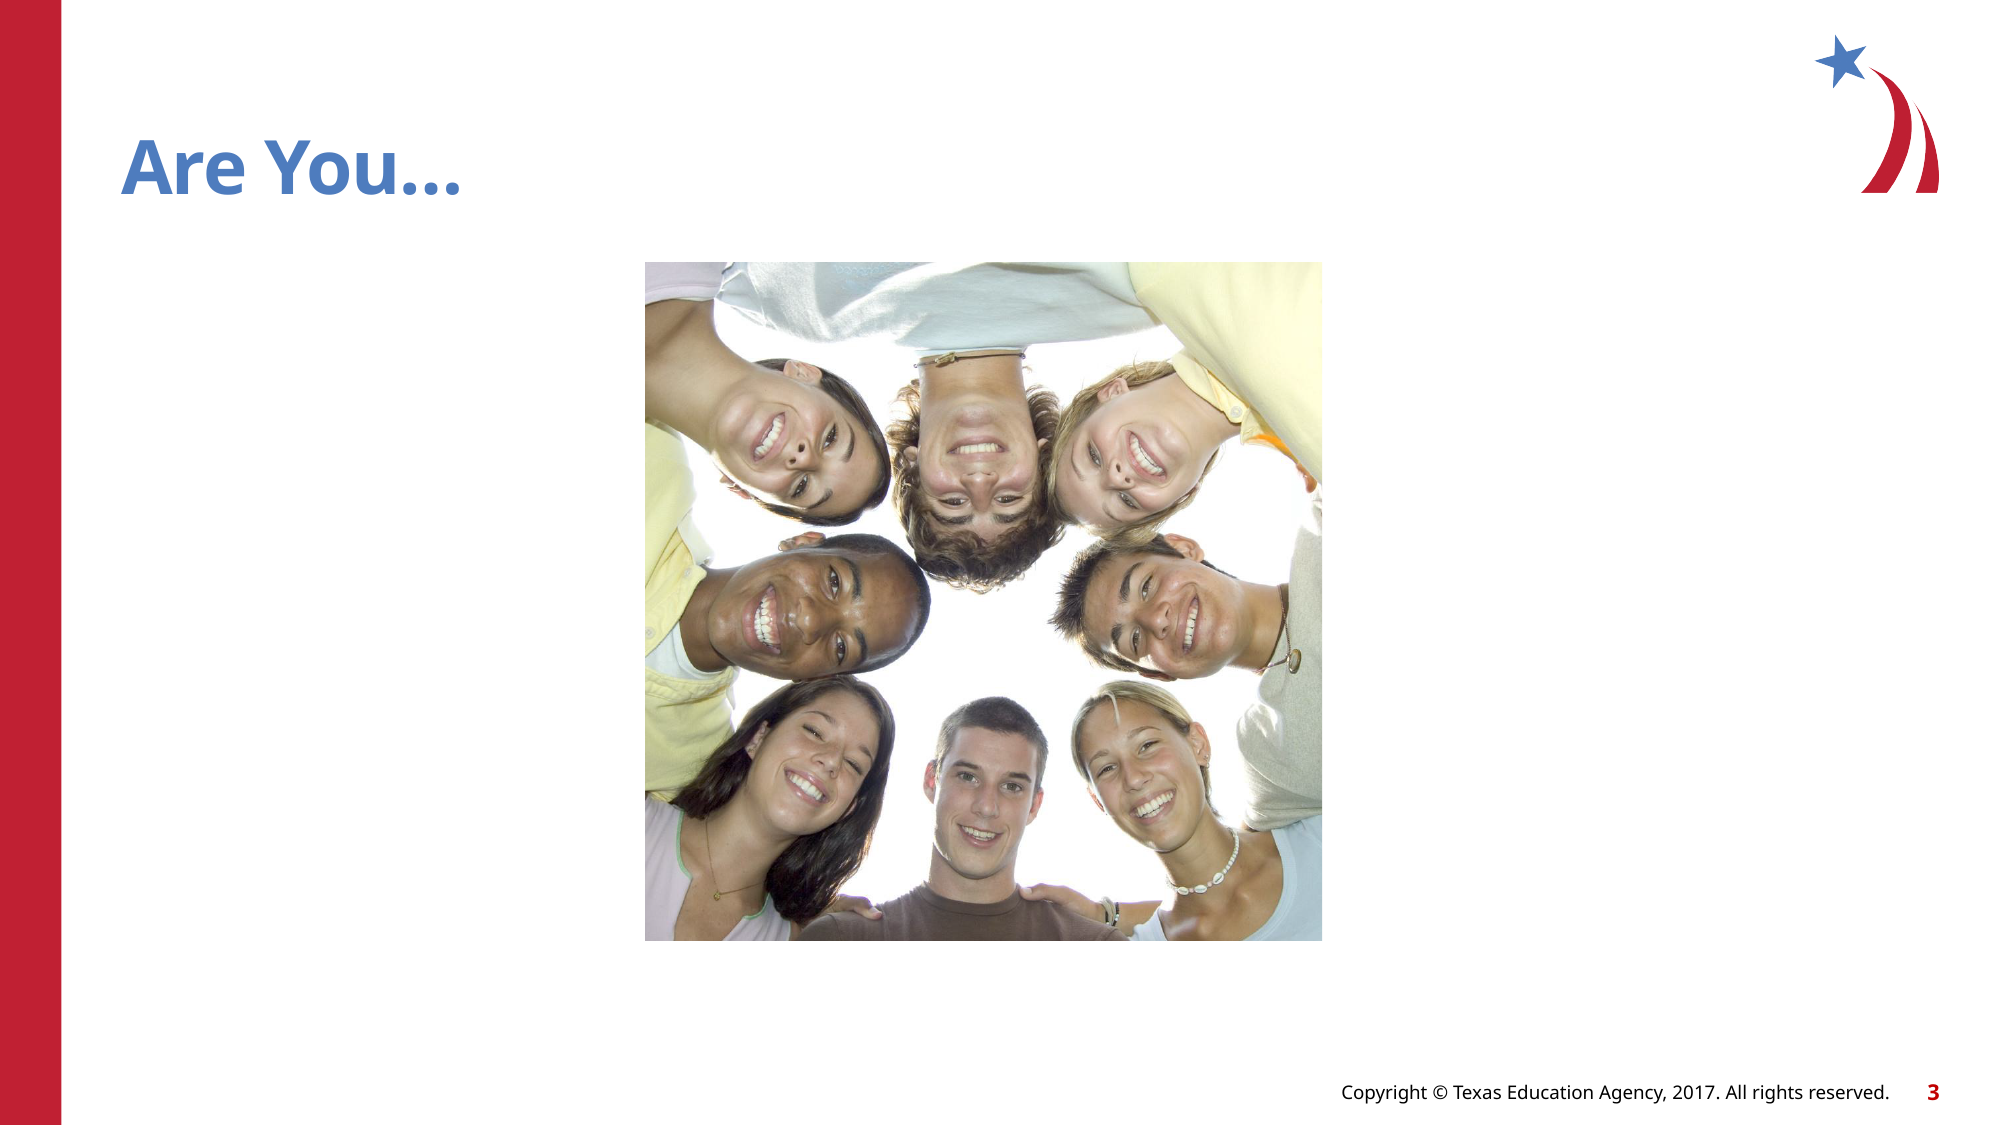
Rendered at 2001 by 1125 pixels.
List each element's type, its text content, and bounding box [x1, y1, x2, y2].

title Are You… [121, 66, 1772, 211]
picture [1814, 34, 1939, 193]
picture [644, 262, 1323, 941]
